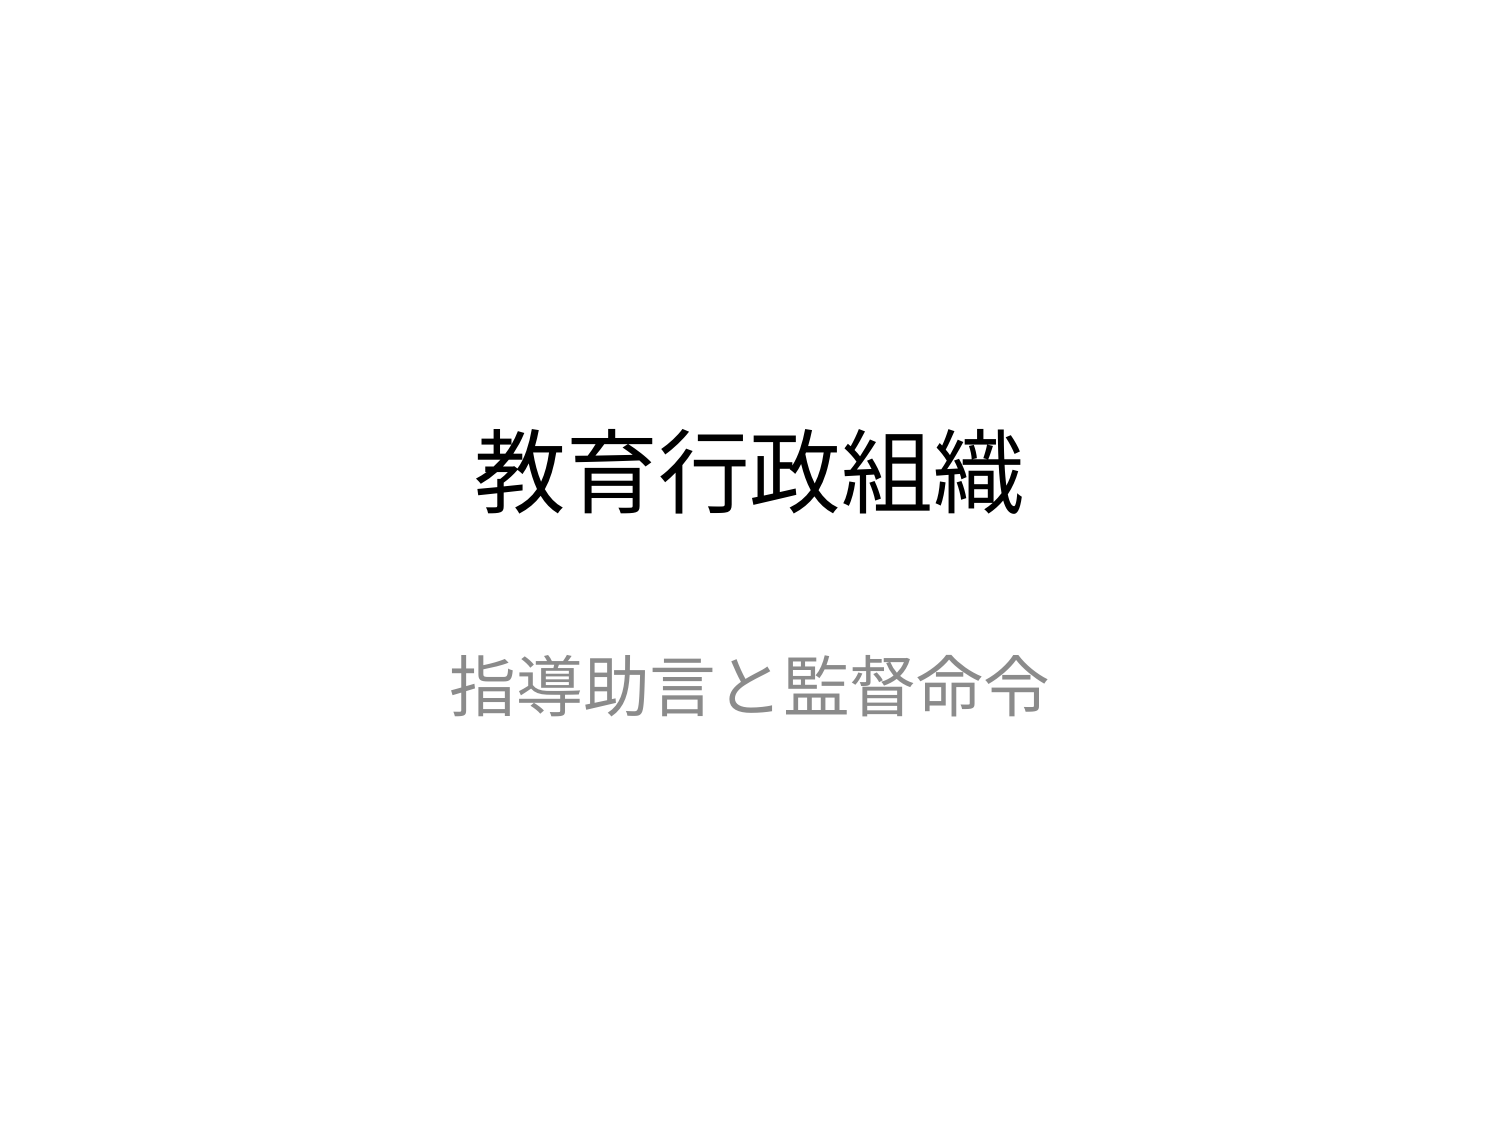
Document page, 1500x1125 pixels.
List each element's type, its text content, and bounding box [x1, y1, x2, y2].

subtitle 指導助言と監督命令 [225, 637, 1275, 925]
title 教育行政組織 [112, 349, 1388, 591]
